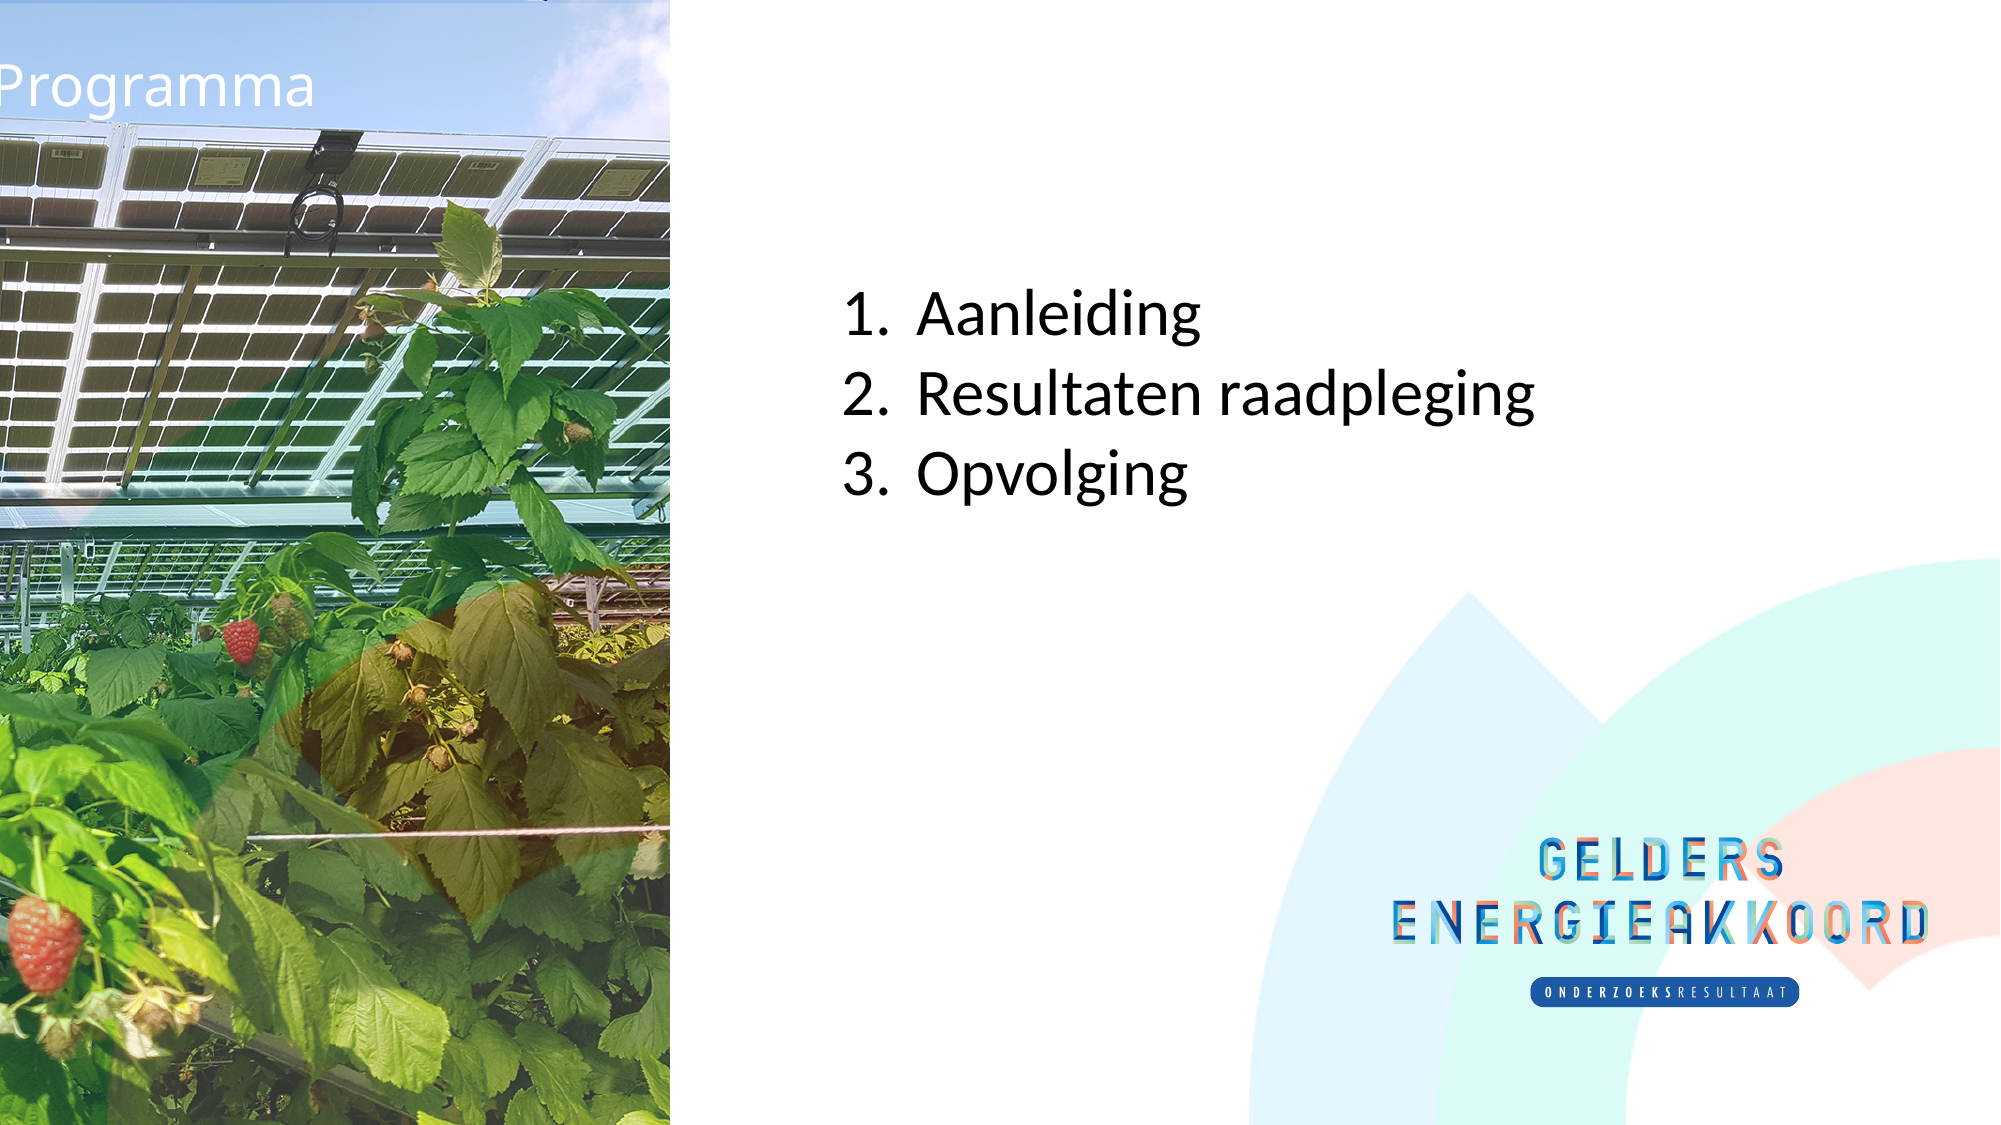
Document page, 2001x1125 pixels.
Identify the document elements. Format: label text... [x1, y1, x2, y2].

text_box Aanleiding Resultaten raadpleging Opvolging [826, 261, 1887, 596]
picture [0, 0, 670, 1125]
picture [1249, 371, 2000, 1125]
